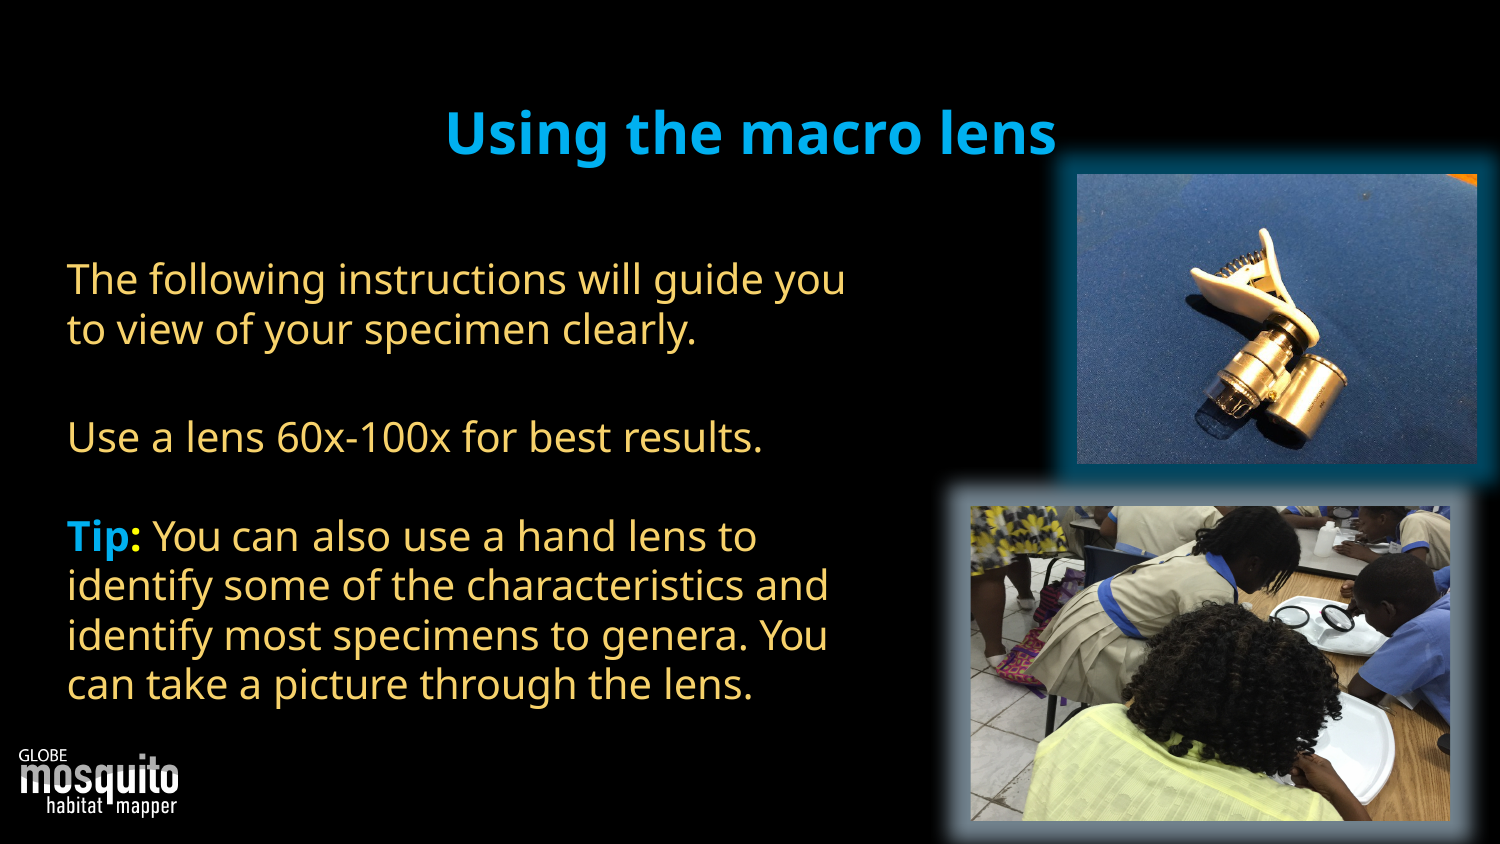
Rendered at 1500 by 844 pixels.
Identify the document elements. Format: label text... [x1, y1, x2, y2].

picture [19, 749, 178, 818]
text_box [1077, 174, 1478, 465]
text_box The following instructions will guide you to view of your specimen clearly. Use a lens 60x-100x for best results. Tip: You can also use a hand lens to identify some of the characteristics and identify most specimens to genera. You can take a picture through the lens. [64, 251, 891, 710]
text_box [970, 506, 1451, 821]
title Using the macro lens [52, 80, 1451, 175]
